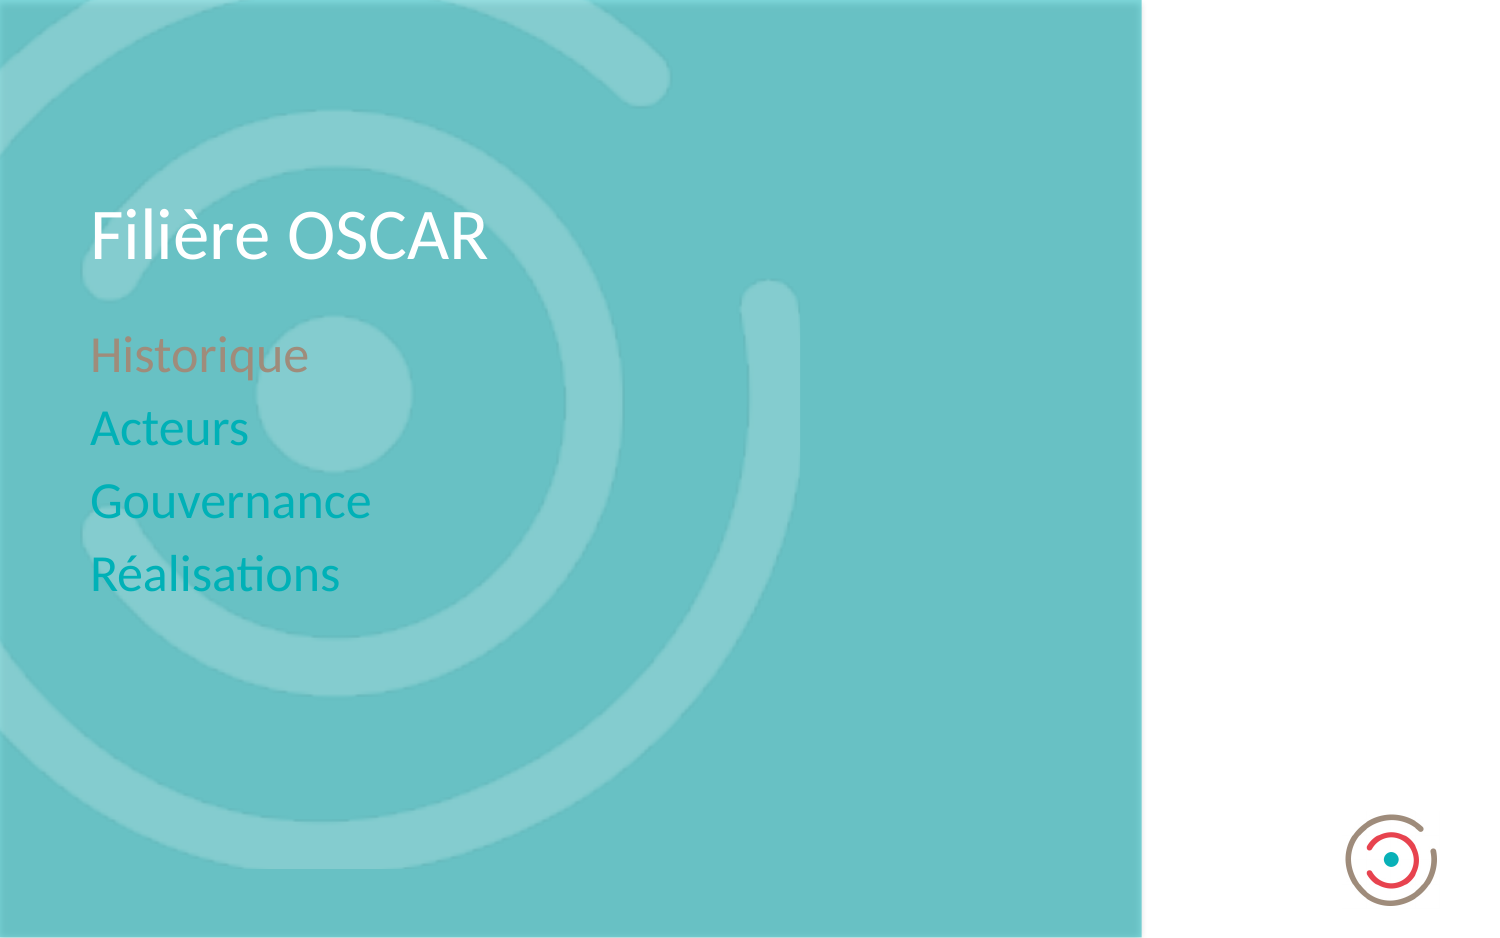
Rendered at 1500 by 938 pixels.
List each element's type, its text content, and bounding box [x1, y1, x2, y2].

picture [1342, 811, 1440, 909]
subtitle Historique Acteurs Gouvernance Réalisations [75, 313, 1012, 780]
title Filière OSCAR [75, 174, 1080, 287]
